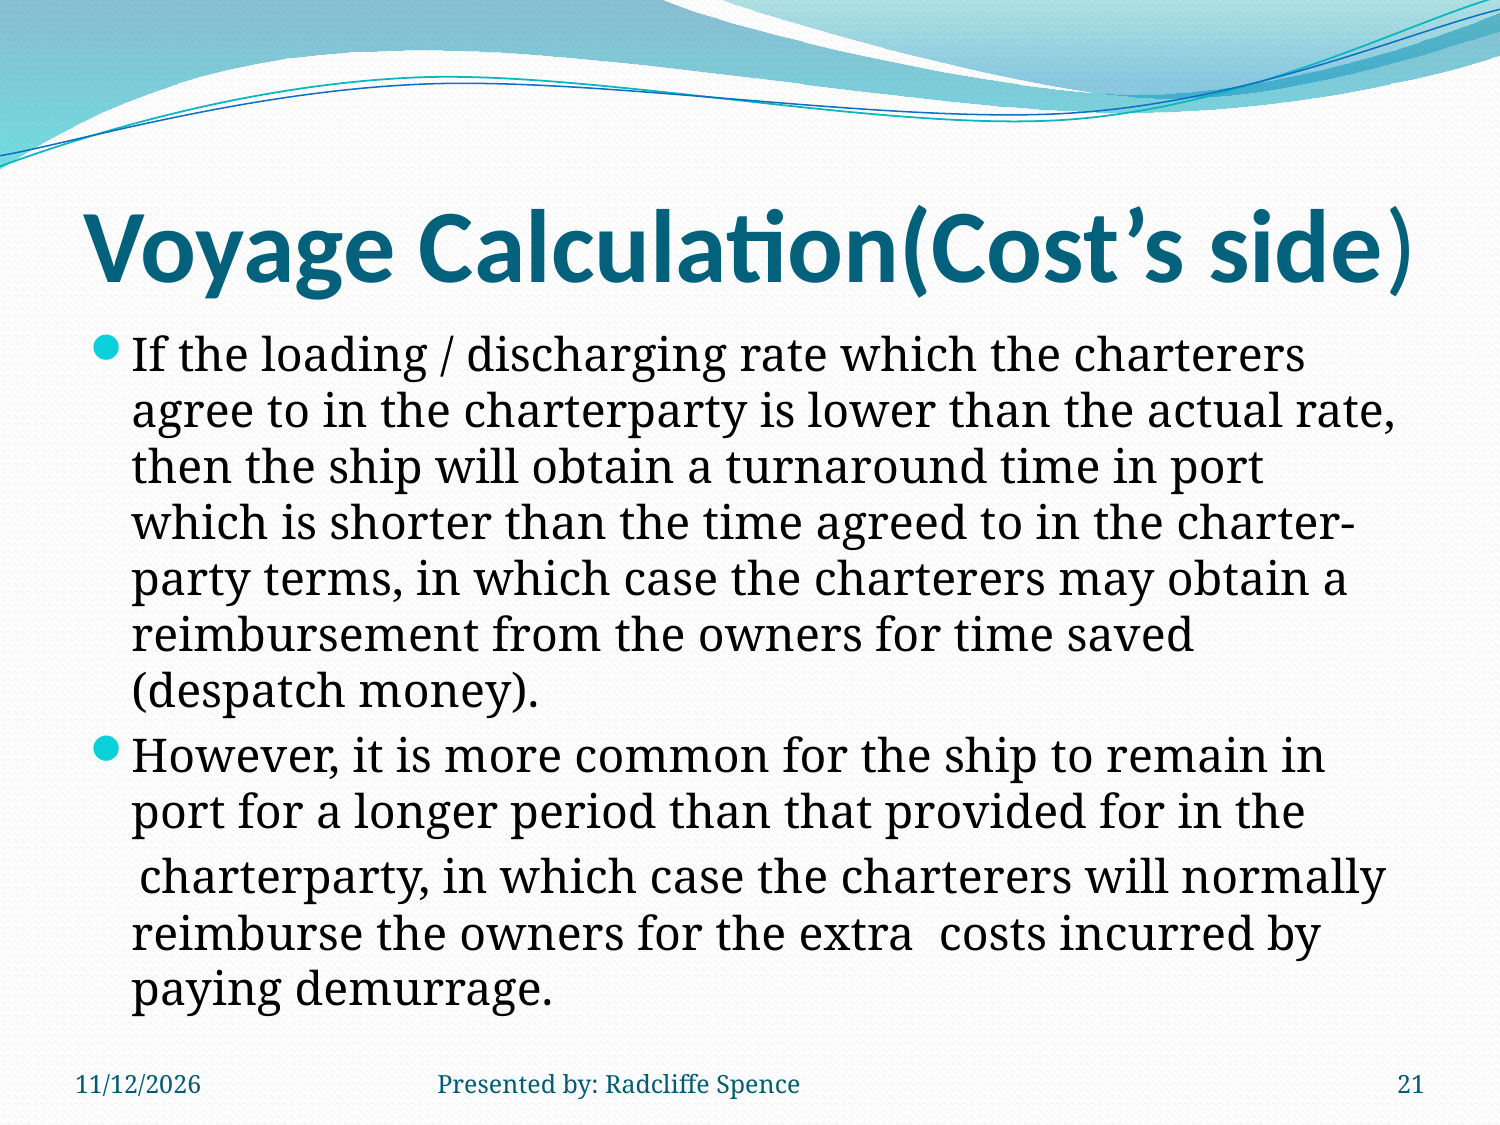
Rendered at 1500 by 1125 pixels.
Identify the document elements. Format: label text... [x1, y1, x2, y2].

title Voyage Calculation(Cost’s side) [75, 115, 1425, 303]
footer Presented by: Radcliffe Spence [437, 1042, 988, 1103]
slide_number 21 [1299, 1042, 1425, 1103]
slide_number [75, 1042, 425, 1103]
list If the loading / discharging rate which the charterers agree to in the charterparty is lower than the actual rate, then the ship will obtain a turnaround time in port which is shorter than the time agreed to in the charter-party terms, in which case the charterers may obtain a reimbursement from the owners for time saved (despatch money). However, it is more common for the ship to remain in port for a longer period than that provided for in the charterparty, in which case the charterers will normally reimburse the owners for the extra costs incurred by paying demurrage. [75, 317, 1425, 1038]
